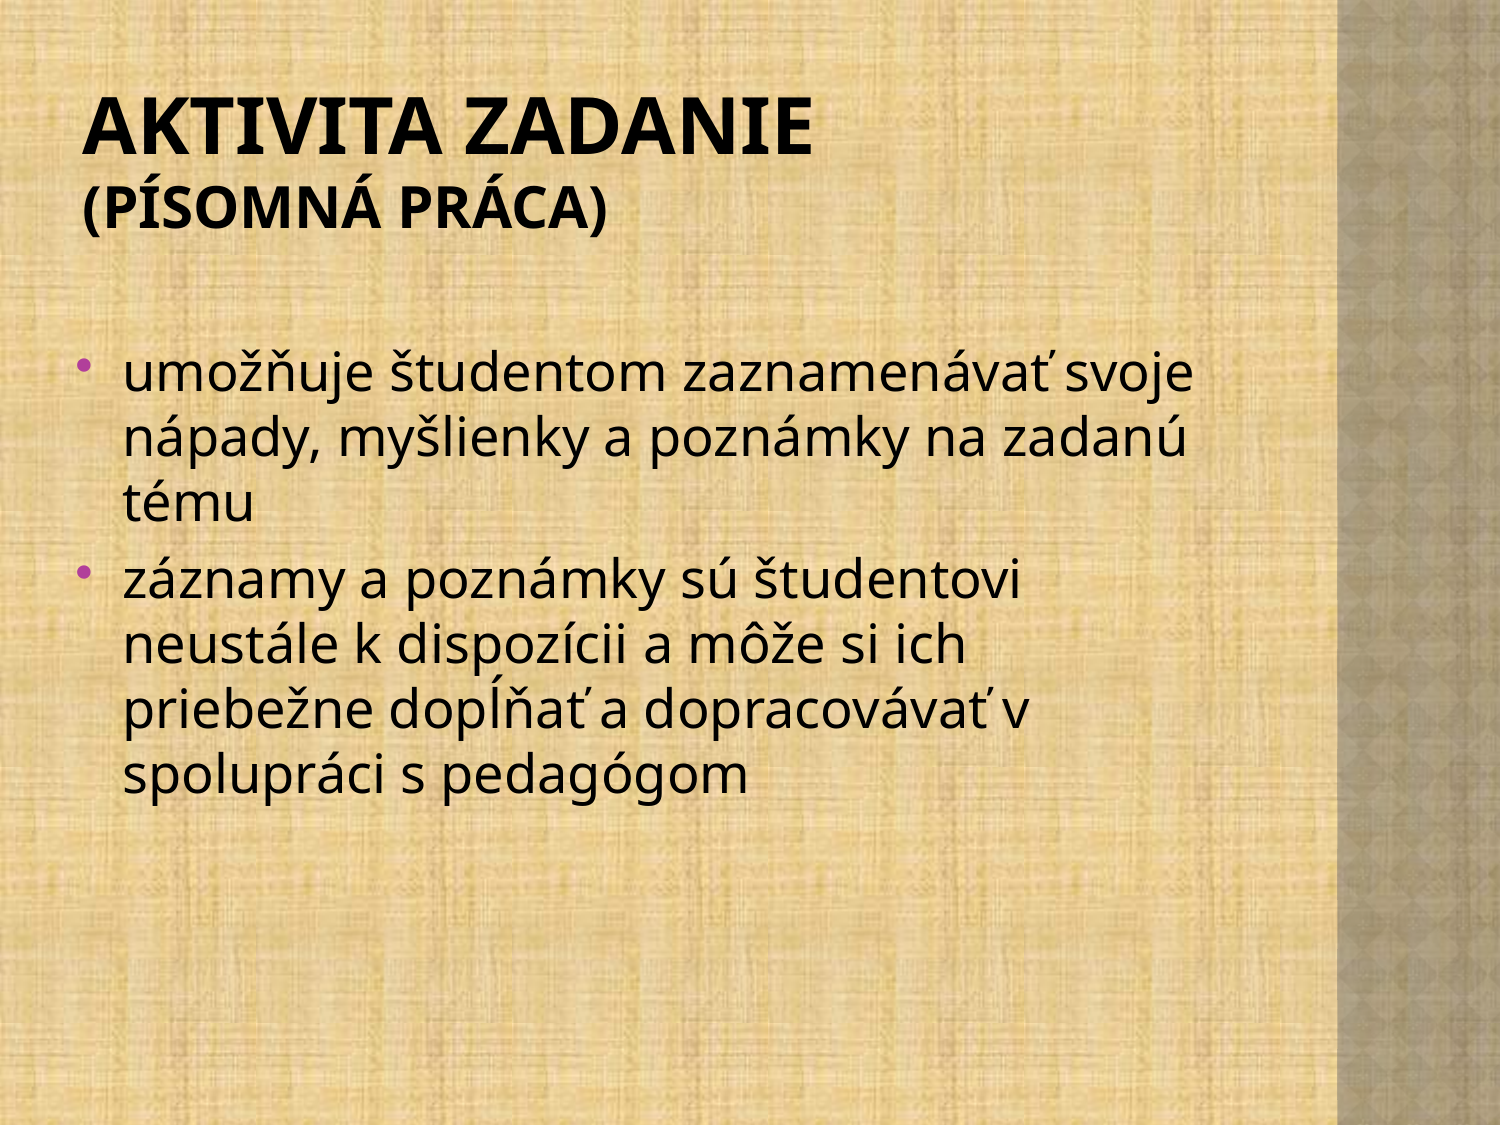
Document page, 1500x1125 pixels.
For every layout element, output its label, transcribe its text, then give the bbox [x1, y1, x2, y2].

title Aktivita ZADANIE (písomná práca) [75, 52, 1263, 240]
picture [0, 0, 1500, 1125]
list umožňuje študentom zaznamenávať svoje nápady, myšlienky a poznámky na zadanú tému záznamy a poznámky sú študentovi neustále k dispozícii a môže si ich priebežne dopĺňať a dopracovávať v spolupráci s pedagógom [62, 329, 1250, 1125]
